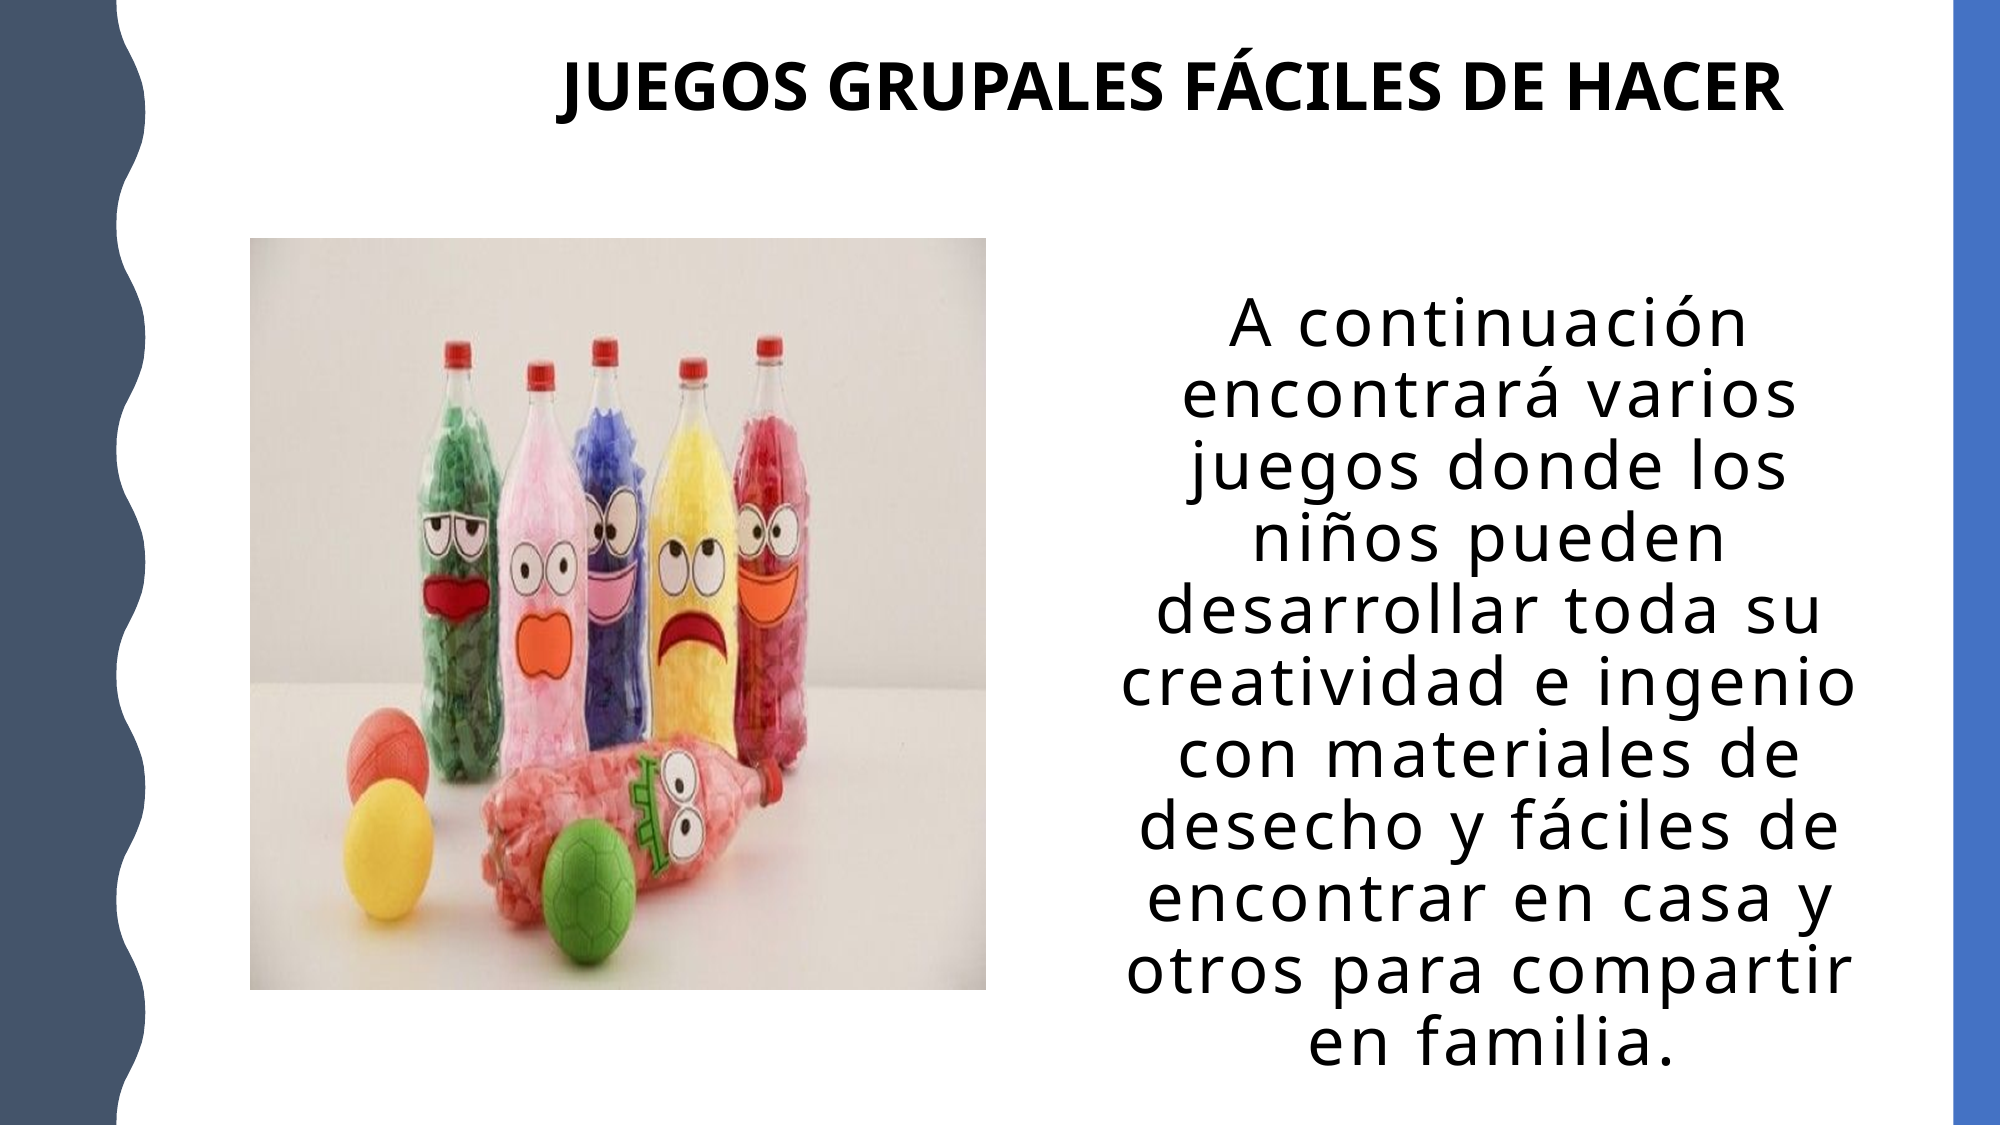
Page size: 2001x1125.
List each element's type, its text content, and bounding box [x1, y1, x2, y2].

picture [250, 238, 986, 990]
text_box JUEGOS GRUPALES FÁCILES DE HACER [546, 36, 1818, 132]
title A continuación encontrará varios juegos donde los niños pueden desarrollar toda su creatividad e ingenio con materiales de desecho y fáciles de encontrar en casa y otros para compartir en familia. [1071, 209, 1912, 922]
